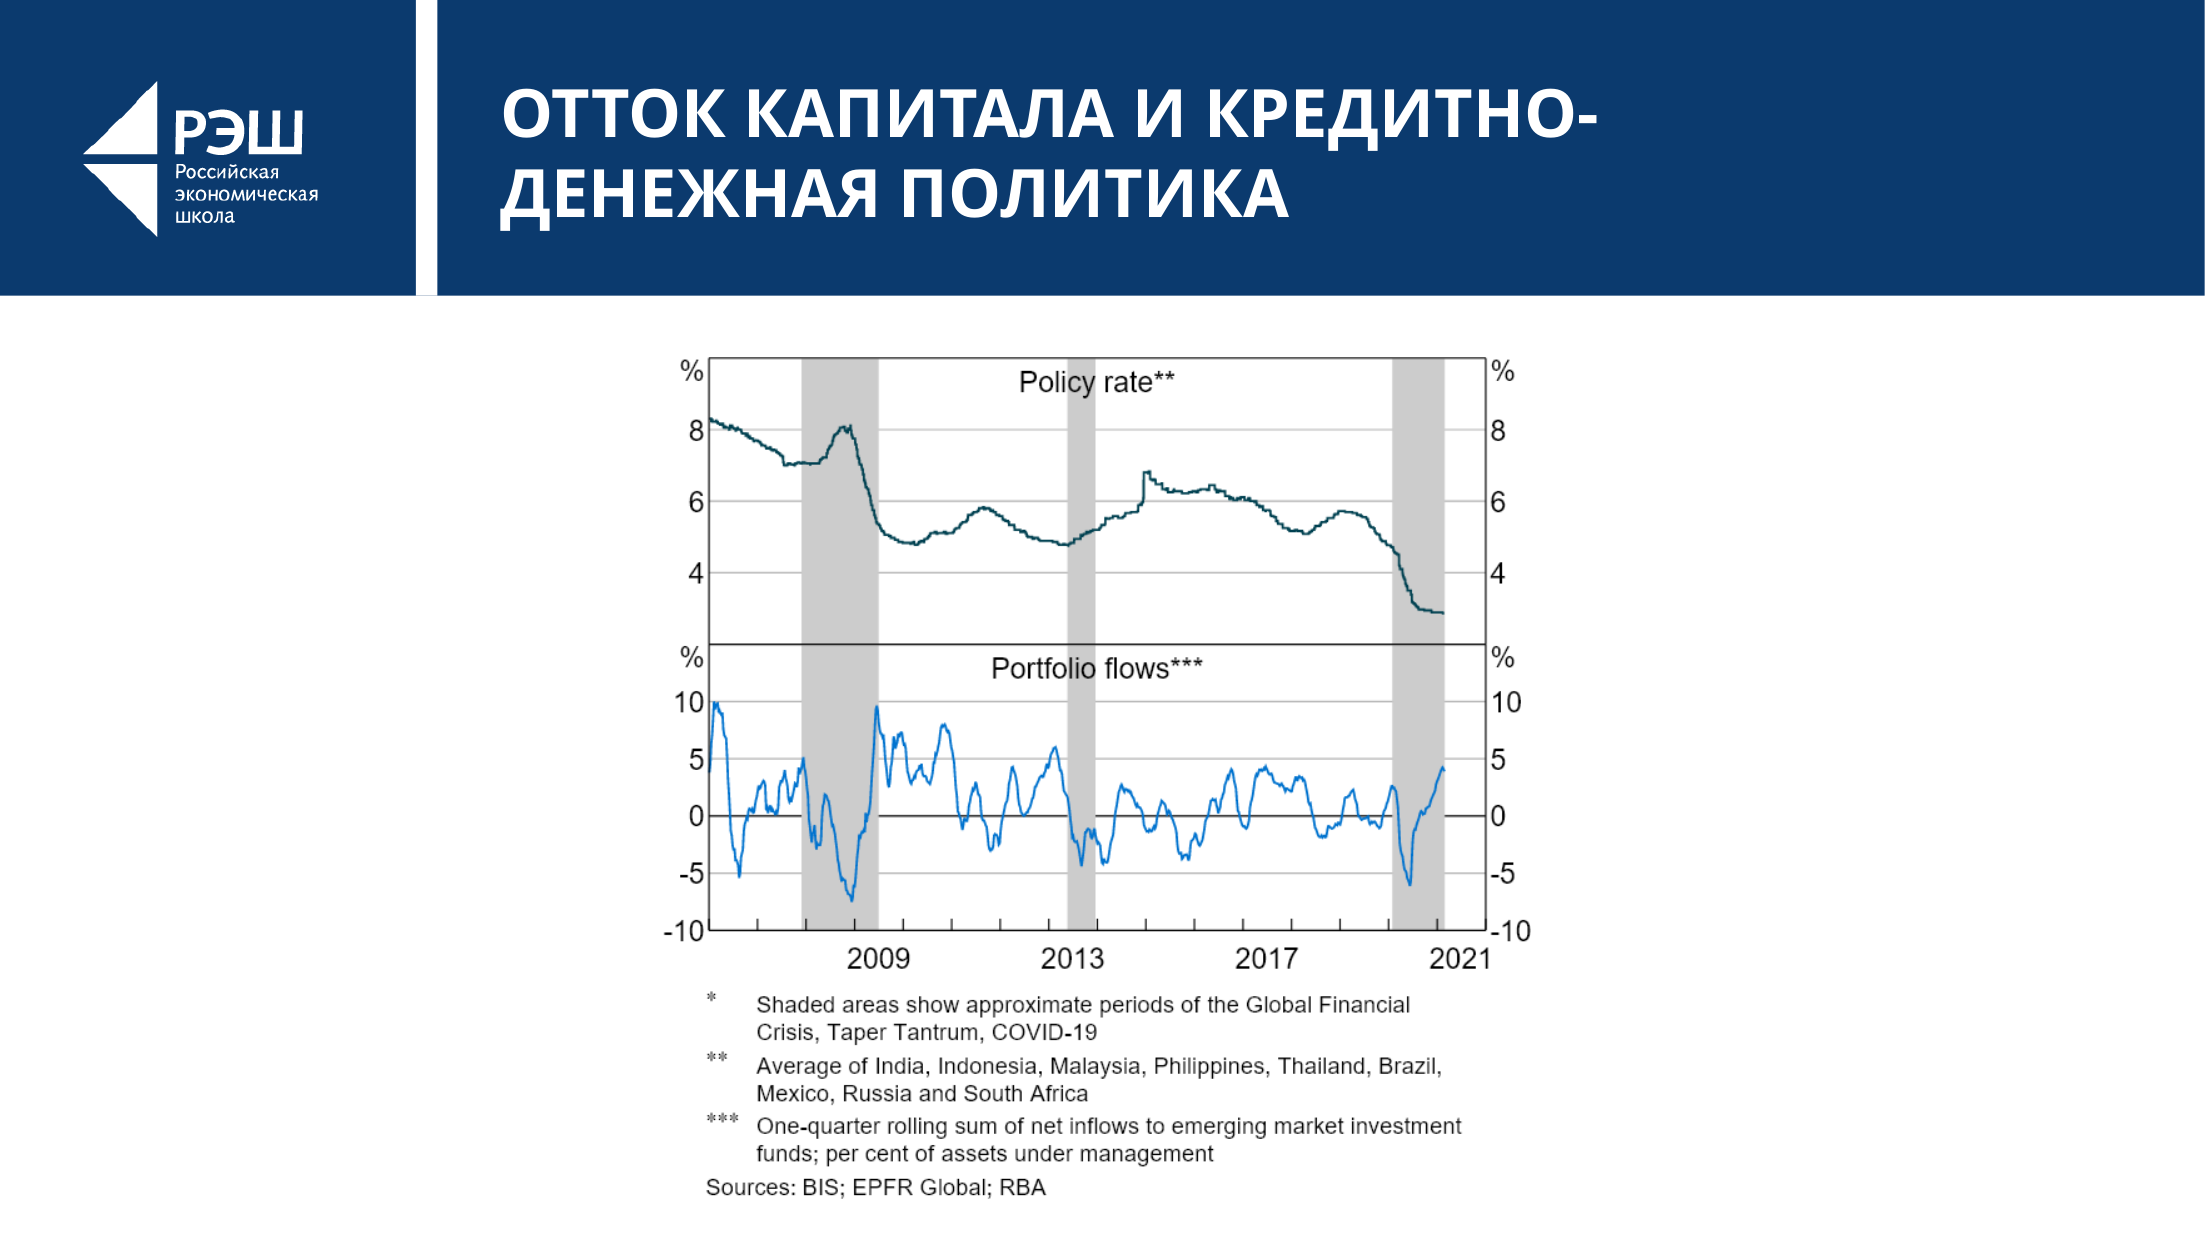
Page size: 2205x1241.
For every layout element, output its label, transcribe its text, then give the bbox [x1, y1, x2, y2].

text_box [0, 0, 415, 297]
picture [54, 63, 328, 256]
picture [659, 346, 1546, 1204]
text_box [439, 0, 2205, 297]
text_box [415, 0, 439, 297]
text_box ОТТОК КАПИТАЛА и КРЕДИТНО-ДЕНЕЖНАЯ ПОЛИТИКА [485, 63, 1773, 238]
